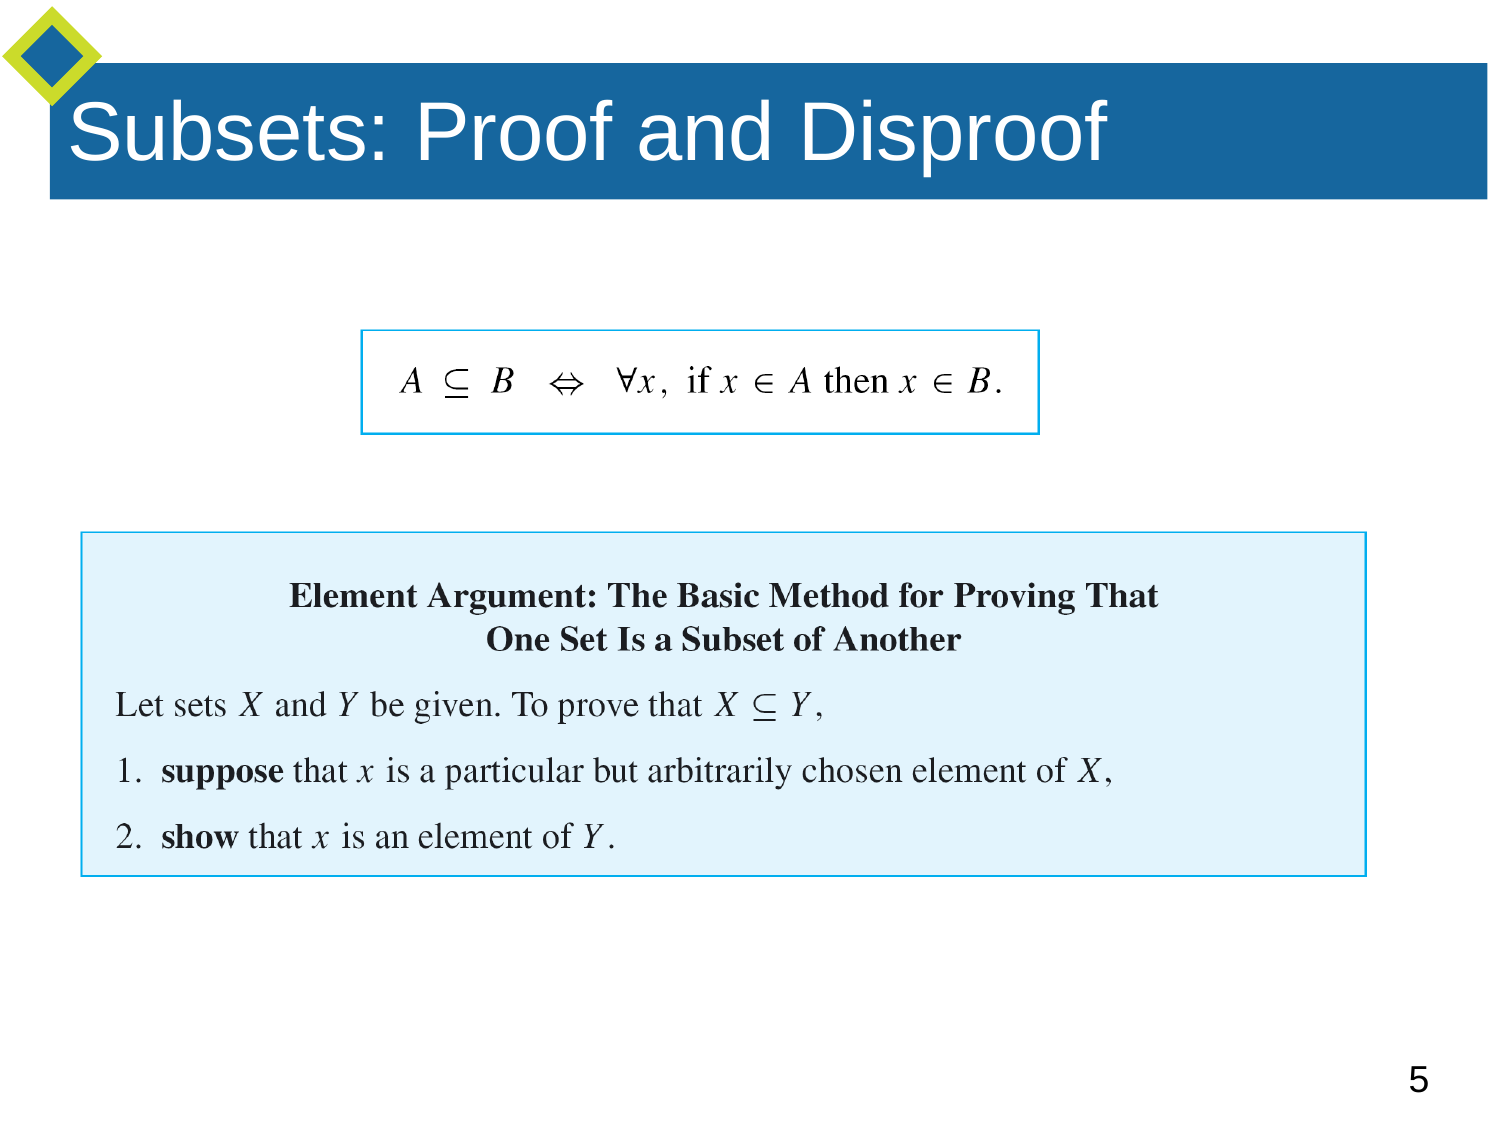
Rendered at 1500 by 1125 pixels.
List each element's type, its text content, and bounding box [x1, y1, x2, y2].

title Subsets: Proof and Disproof [52, 33, 1403, 221]
picture [74, 524, 1374, 881]
picture [349, 324, 1048, 443]
